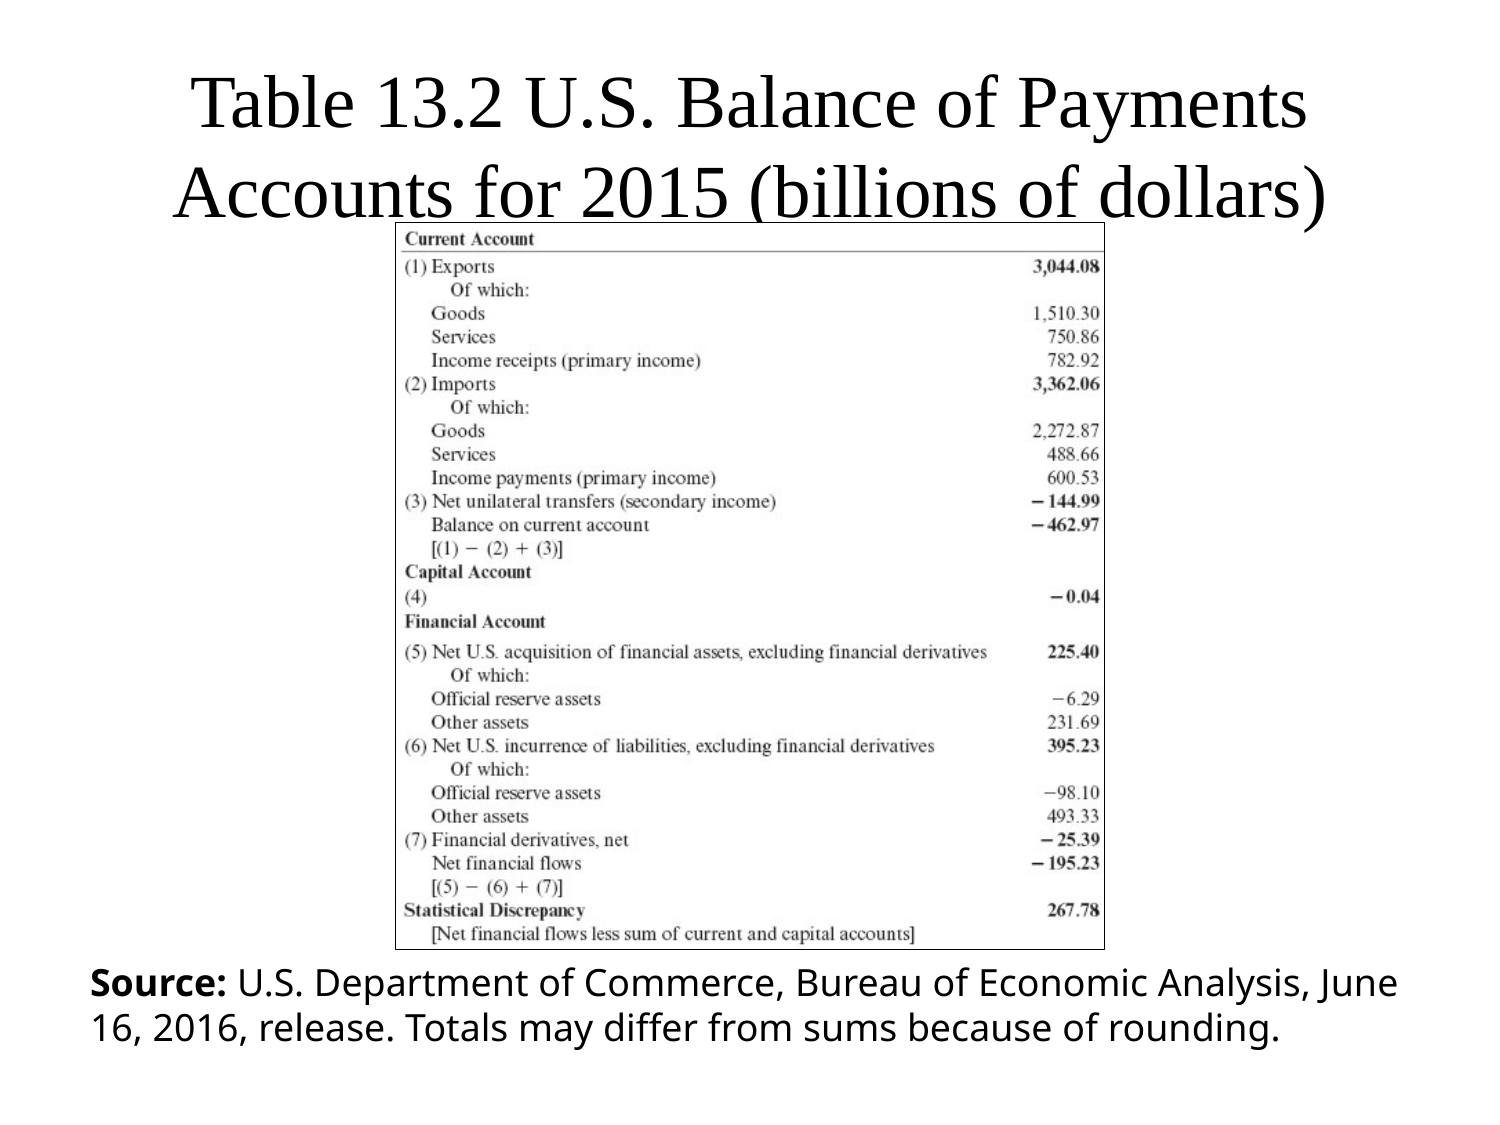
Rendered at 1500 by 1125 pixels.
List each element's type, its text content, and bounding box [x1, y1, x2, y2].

title Table 13.2 U.S. Balance of Payments Accounts for 2015 (billions of dollars) [74, 44, 1426, 233]
list Source: U.S. Department of Commerce, Bureau of Economic Analysis, June 16, 2016, release. Totals may differ from sums because of rounding. [74, 951, 1451, 1046]
picture [395, 222, 1104, 950]
